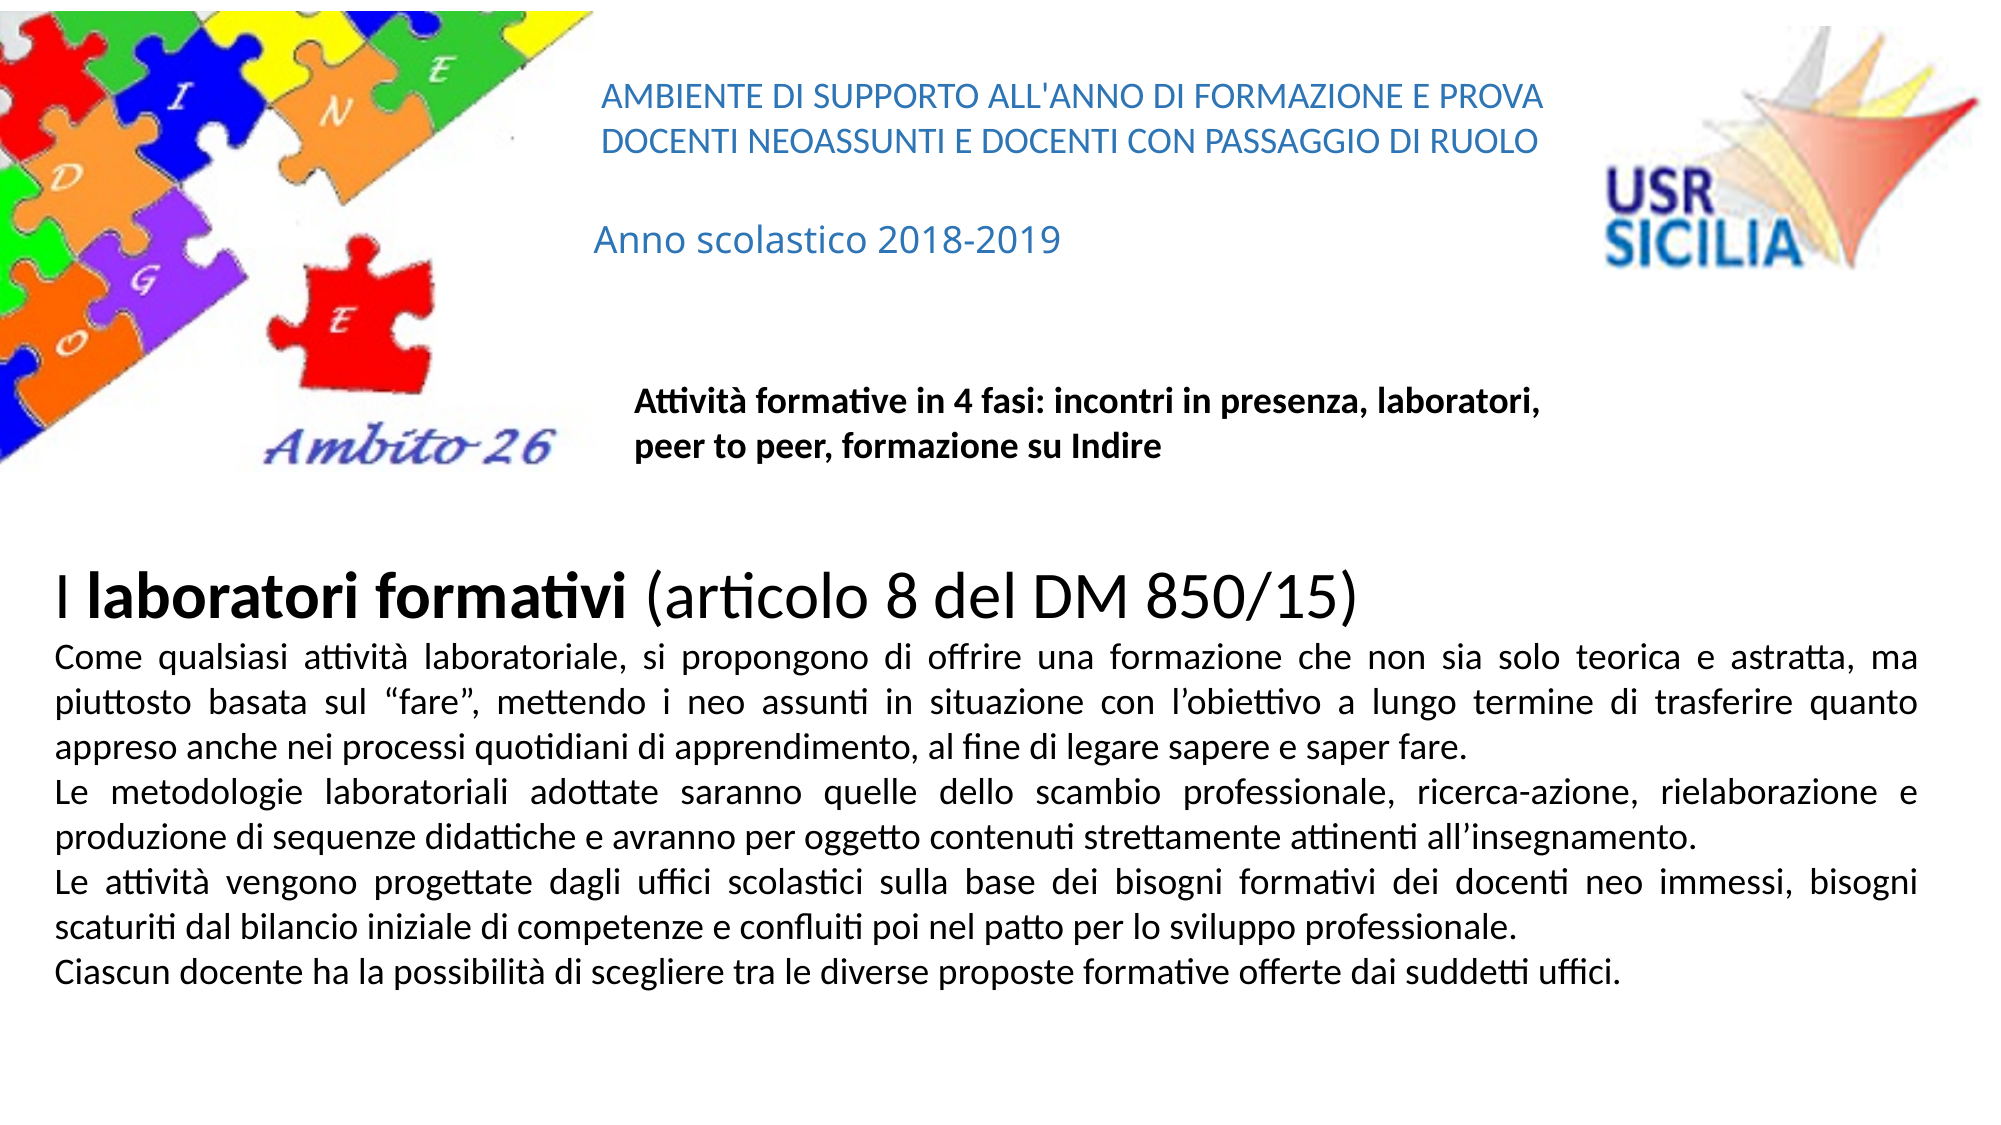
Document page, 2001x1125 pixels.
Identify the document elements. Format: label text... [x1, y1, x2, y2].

picture [1580, 26, 1983, 280]
text_box Anno scolastico 2018-2019 [606, 209, 1077, 269]
picture [0, 11, 606, 472]
text_box Attività formative in 4 fasi: incontri in presenza, laboratori, peer to peer, formazione su Indire [619, 368, 1620, 473]
text_box AMBIENTE DI SUPPORTO ALL'ANNO DI FORMAZIONE E PROVA DOCENTI NEOASSUNTI E DOCENTI CON PASSAGGIO DI RUOLO [606, 64, 1580, 169]
text_box I laboratori formativi (articolo 8 del DM 850/15) Come qualsiasi attività laboratoriale, si propongono di offrire una formazione che non sia solo teorica e astratta, ma piuttosto basata sul “fare”, mettendo i neo assunti in situazione con l’obiettivo a lungo termine di trasferire quanto appreso anche nei processi quotidiani di apprendimento, al fine di legare sapere e saper fare. Le metodologie laboratoriali adottate saranno quelle dello scambio professionale, ricerca-azione, rielaborazione e produzione di sequenze didattiche e avranno per oggetto contenuti strettamente attinenti all’insegnamento. Le attività vengono progettate dagli uffici scolastici sulla base dei bisogni formativi dei docenti neo immessi, bisogni scaturiti dal bilancio iniziale di competenze e confluiti poi nel patto per lo sviluppo professionale. Ciascun docente ha la possibilità di scegliere tra le diverse proposte formative offerte dai suddetti uffici. [39, 544, 1936, 1000]
